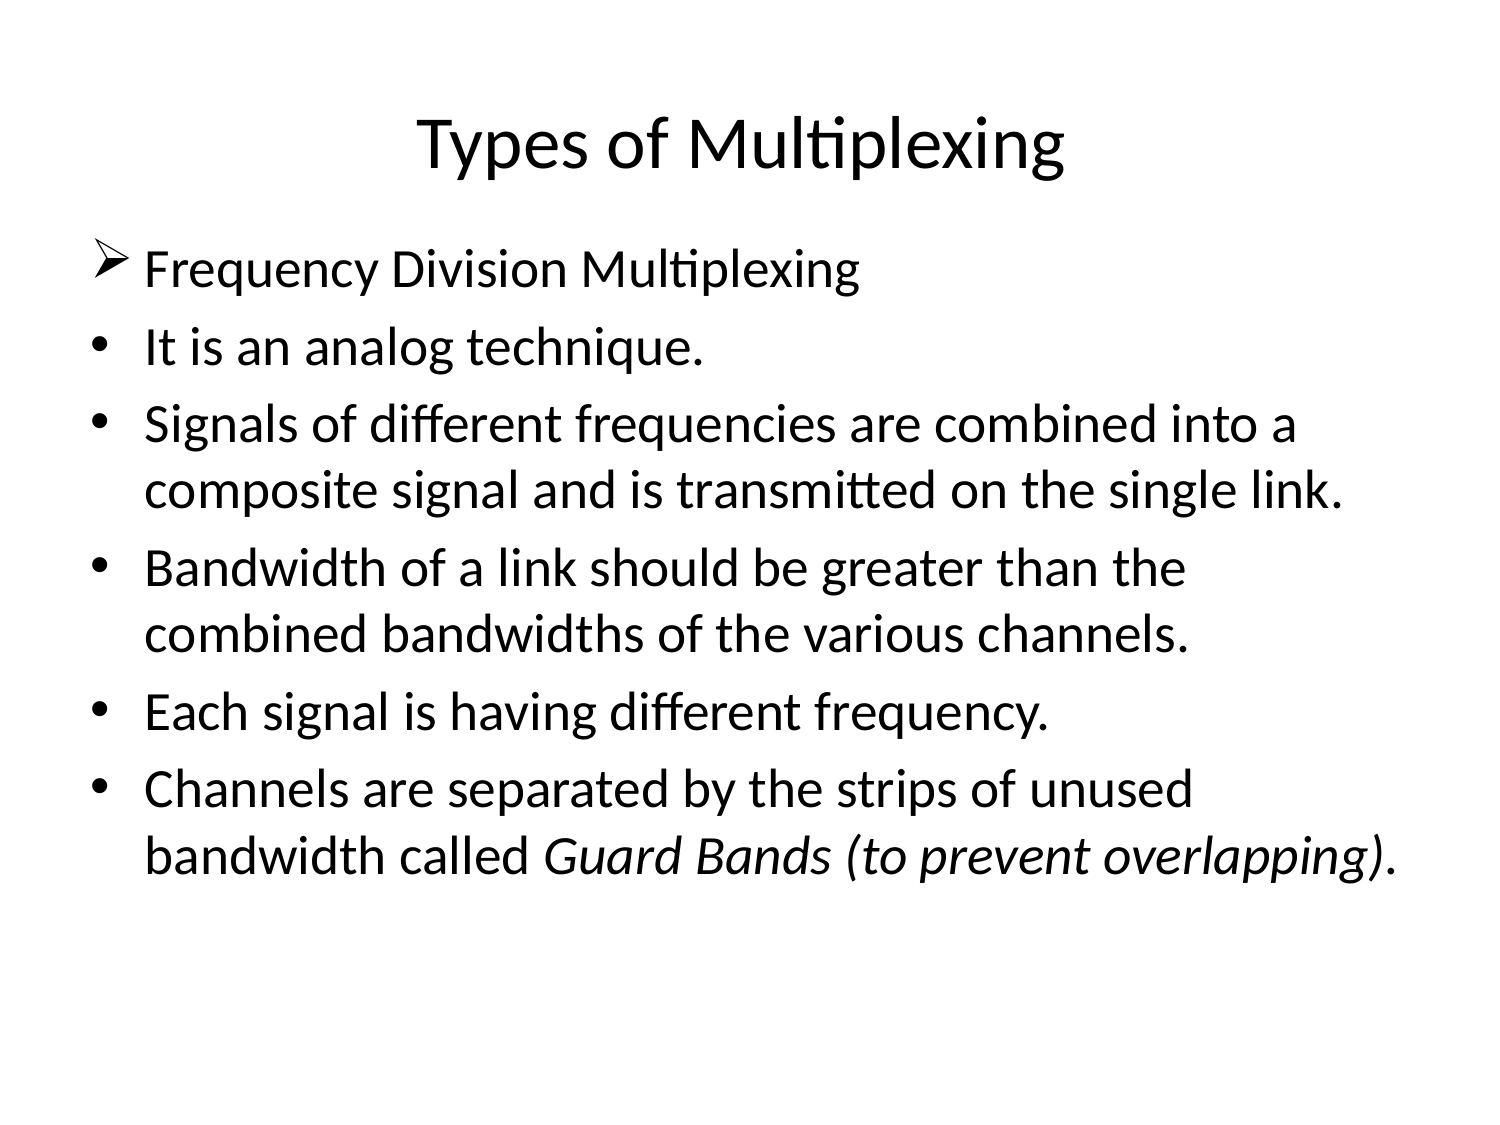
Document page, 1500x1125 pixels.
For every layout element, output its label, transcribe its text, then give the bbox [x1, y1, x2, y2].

list Frequency Division Multiplexing It is an analog technique. Signals of different frequencies are combined into a composite signal and is transmitted on the single link. Bandwidth of a link should be greater than the combined bandwidths of the various channels. Each signal is having different frequency. Channels are separated by the strips of unused bandwidth called Guard Bands (to prevent overlapping). [75, 224, 1425, 968]
title Types of Multiplexing [75, 45, 1425, 224]
